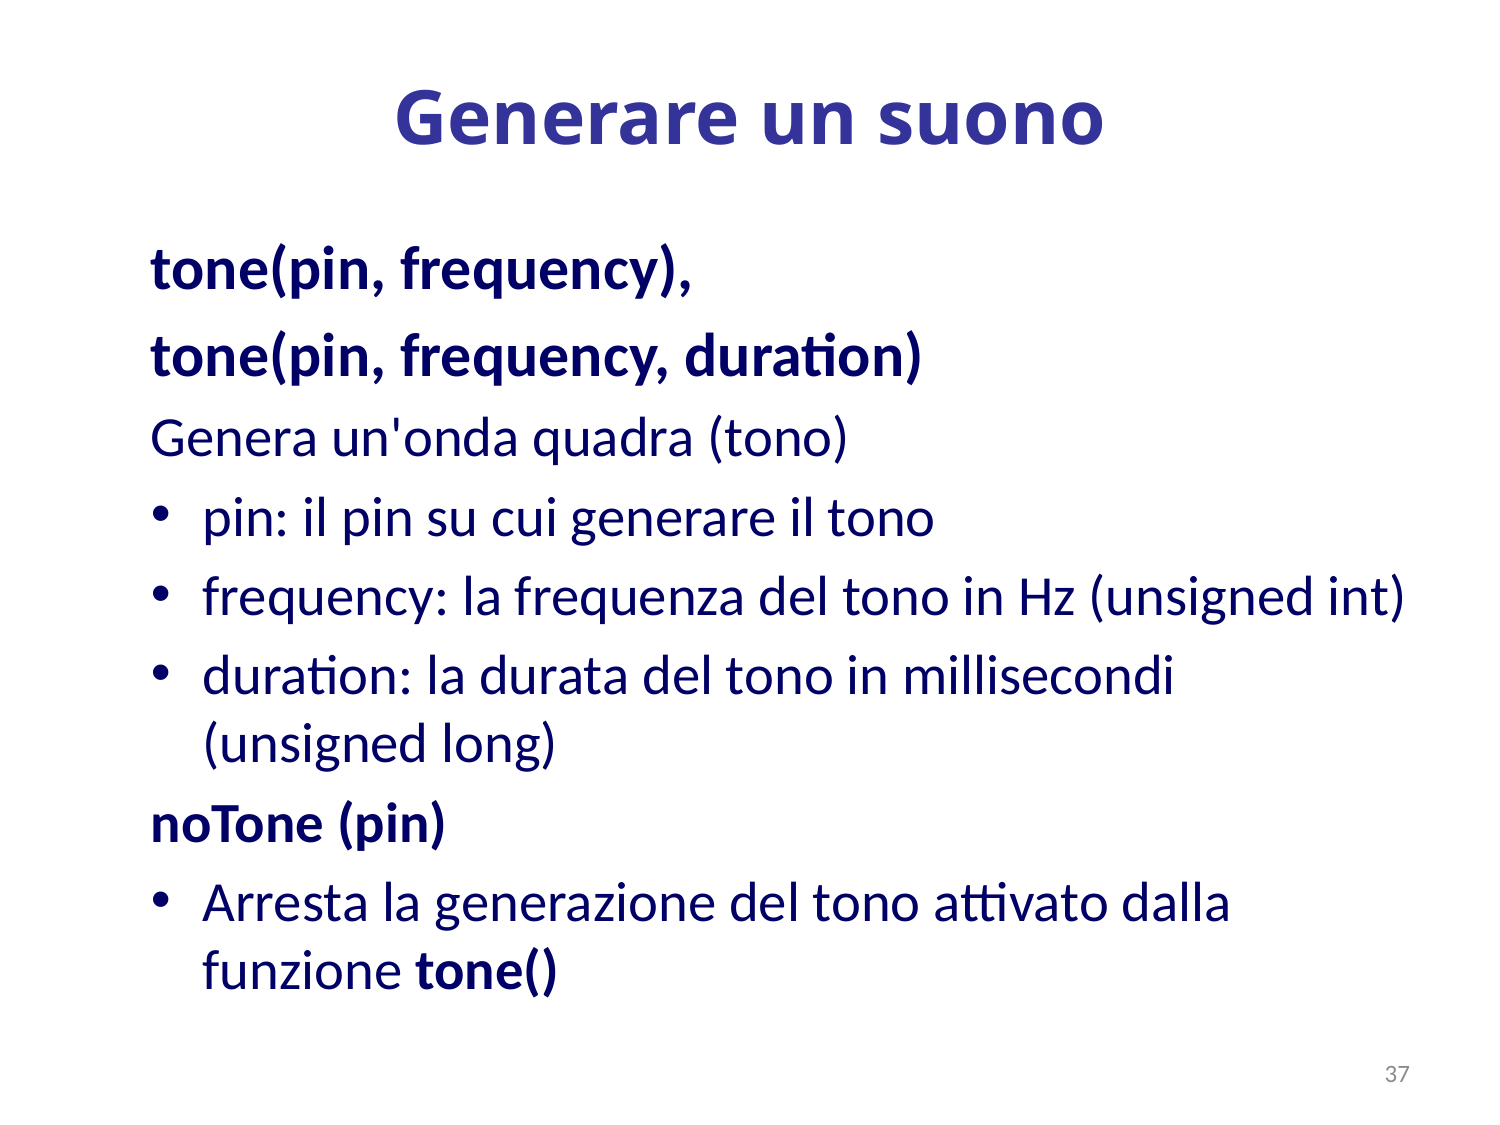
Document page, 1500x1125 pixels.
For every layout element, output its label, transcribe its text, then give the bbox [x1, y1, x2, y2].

list tone(pin, frequency), tone(pin, frequency, duration) Genera un'onda quadra (tono) pin: il pin su cui generare il tono frequency: la frequenza del tono in Hz (unsigned int) duration: la durata del tono in millisecondi (unsigned long) noTone (pin) Arresta la generazione del tono attivato dalla funzione tone() [135, 219, 1426, 1032]
slide_number 37 [1074, 1042, 1425, 1103]
title Generare un suono [75, 45, 1425, 185]
